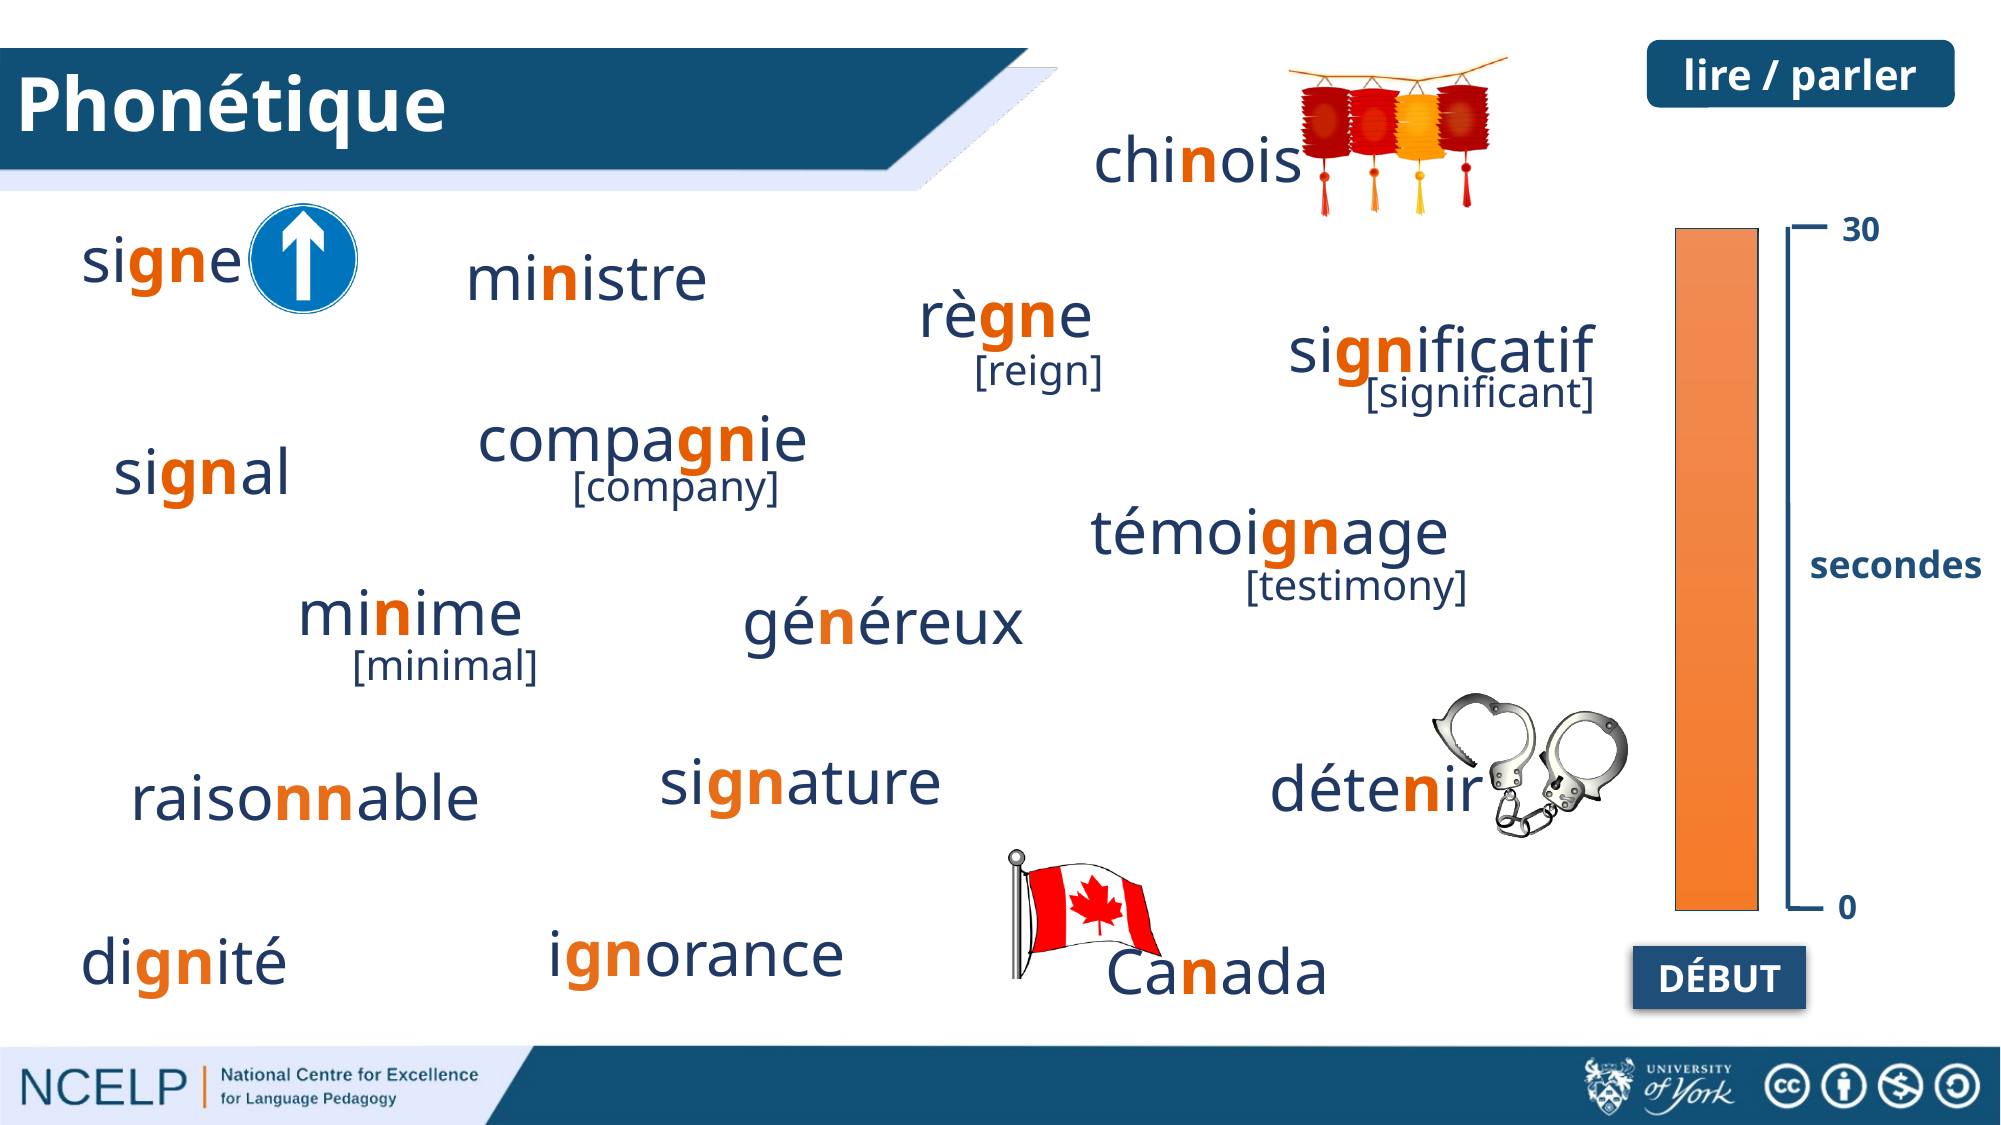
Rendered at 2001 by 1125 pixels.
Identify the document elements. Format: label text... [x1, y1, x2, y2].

text_box [company] [521, 451, 831, 517]
text_box 30 [1827, 200, 1899, 256]
text_box chinois [1043, 113, 1283, 203]
text_box significatif [1242, 302, 1640, 393]
text_box [significant] [1325, 358, 1635, 424]
text_box signal [48, 424, 357, 514]
text_box [testimony] [1202, 551, 1512, 616]
text_box signature [616, 734, 986, 825]
text_box ministre [432, 231, 742, 321]
text_box lire / parler [1646, 39, 1955, 108]
text_box dignité [0, 914, 370, 1005]
text_box signe [8, 212, 248, 303]
text_box généreux [699, 574, 1069, 664]
text_box [minimal] [291, 631, 600, 697]
text_box Canada [1028, 924, 1406, 1015]
text_box détenir [1222, 741, 1432, 832]
text_box compagnie [443, 391, 843, 482]
text_box règne [851, 267, 1161, 357]
text_box minime [212, 566, 610, 656]
text_box ignorance [512, 906, 882, 997]
text_box [reign] [884, 336, 1194, 401]
text_box DÉBUT [1632, 946, 1807, 1010]
text_box 0 [1823, 878, 1899, 934]
text_box [1675, 228, 1758, 911]
text_box raisonnable [69, 750, 543, 841]
text_box secondes [1778, 534, 1787, 594]
picture [0, 0, 2001, 1125]
text_box secondes [1788, 534, 2000, 594]
text_box témoignage [1021, 484, 1520, 575]
